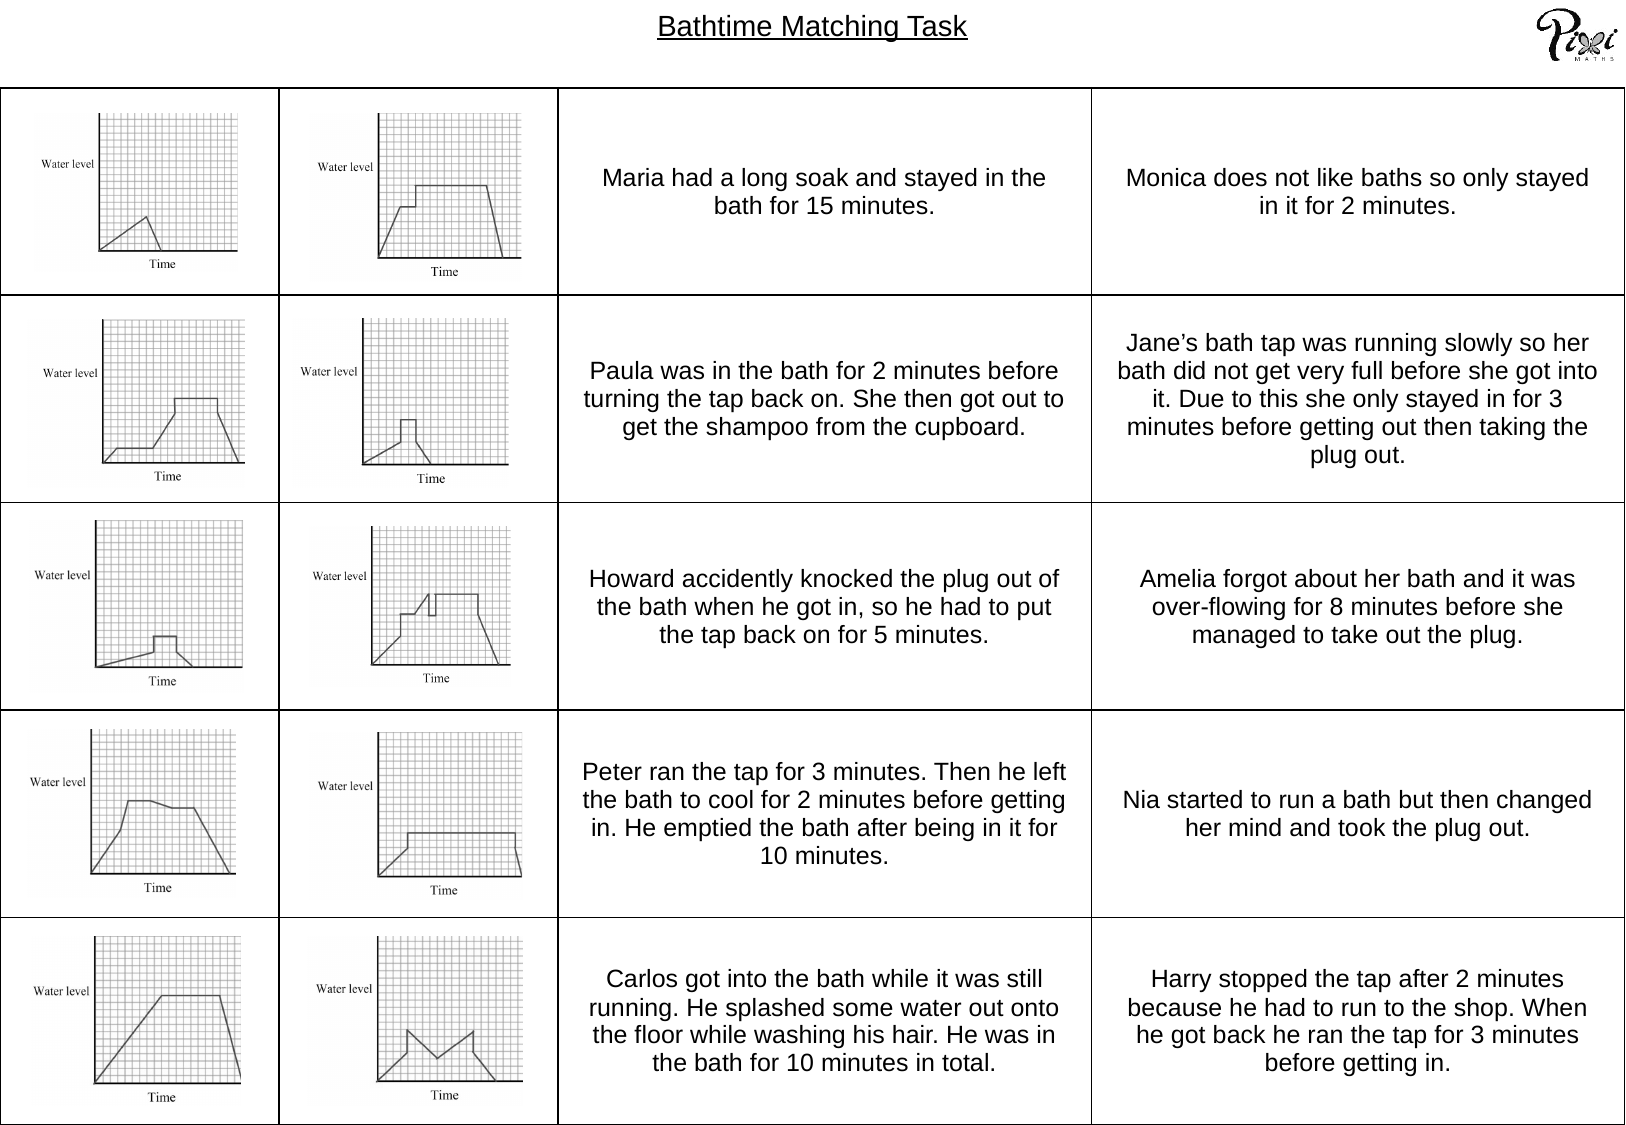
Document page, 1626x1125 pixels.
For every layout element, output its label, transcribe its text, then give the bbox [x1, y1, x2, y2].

table_cell Carlos got into the bath while it was still running. He splashed some water out onto the floor while washing his hair. He was in the bath for 10 minutes in total. [559, 918, 1091, 1124]
table_cell [280, 503, 557, 709]
table_cell Amelia forgot about her bath and it was over-flowing for 8 minutes before she managed to take out the plug. [1092, 503, 1624, 709]
table_cell [1, 296, 278, 502]
table_cell [1, 918, 278, 1124]
table_header Maria had a long soak and stayed in the bath for 15 minutes. [559, 89, 1091, 294]
table_cell [280, 711, 557, 917]
picture [308, 525, 511, 687]
picture [29, 519, 244, 693]
table_header [1, 89, 278, 294]
table_header Monica does not like baths so only stayed in it for 2 minutes. [1092, 89, 1624, 294]
table_cell Harry stopped the tap after 2 minutes because he had to run to the shop. When he got back he ran the tap for 3 minutes before getting in. [1092, 918, 1624, 1124]
text_box Bathtime Matching Task [0, 0, 1625, 50]
picture [31, 936, 241, 1106]
table_cell Peter ran the tap for 3 minutes. Then he left the bath to cool for 2 minutes before getting in. He emptied the bath after being in it for 10 minutes. [559, 711, 1091, 917]
picture [308, 113, 522, 282]
table_cell [1, 711, 278, 917]
picture [292, 318, 509, 488]
picture [1535, 6, 1620, 63]
table_cell [280, 918, 557, 1124]
picture [309, 732, 523, 900]
picture [27, 729, 236, 898]
table_cell [280, 296, 557, 502]
picture [27, 319, 245, 488]
table_cell Nia started to run a bath but then changed her mind and took the plug out. [1092, 711, 1624, 917]
table_cell [1, 503, 278, 709]
table_cell Howard accidently knocked the plug out of the bath when he got in, so he had to put the tap back on for 5 minutes. [559, 503, 1091, 709]
picture [307, 936, 523, 1106]
table_cell Paula was in the bath for 2 minutes before turning the tap back on. She then got out to get the shampoo from the cupboard. [559, 296, 1091, 502]
table_header [280, 89, 557, 294]
table_cell Jane’s bath tap was running slowly so her bath did not get very full before she got into it. Due to this she only stayed in for 3 minutes before getting out then taking the plug out. [1092, 296, 1624, 502]
picture [34, 113, 238, 272]
